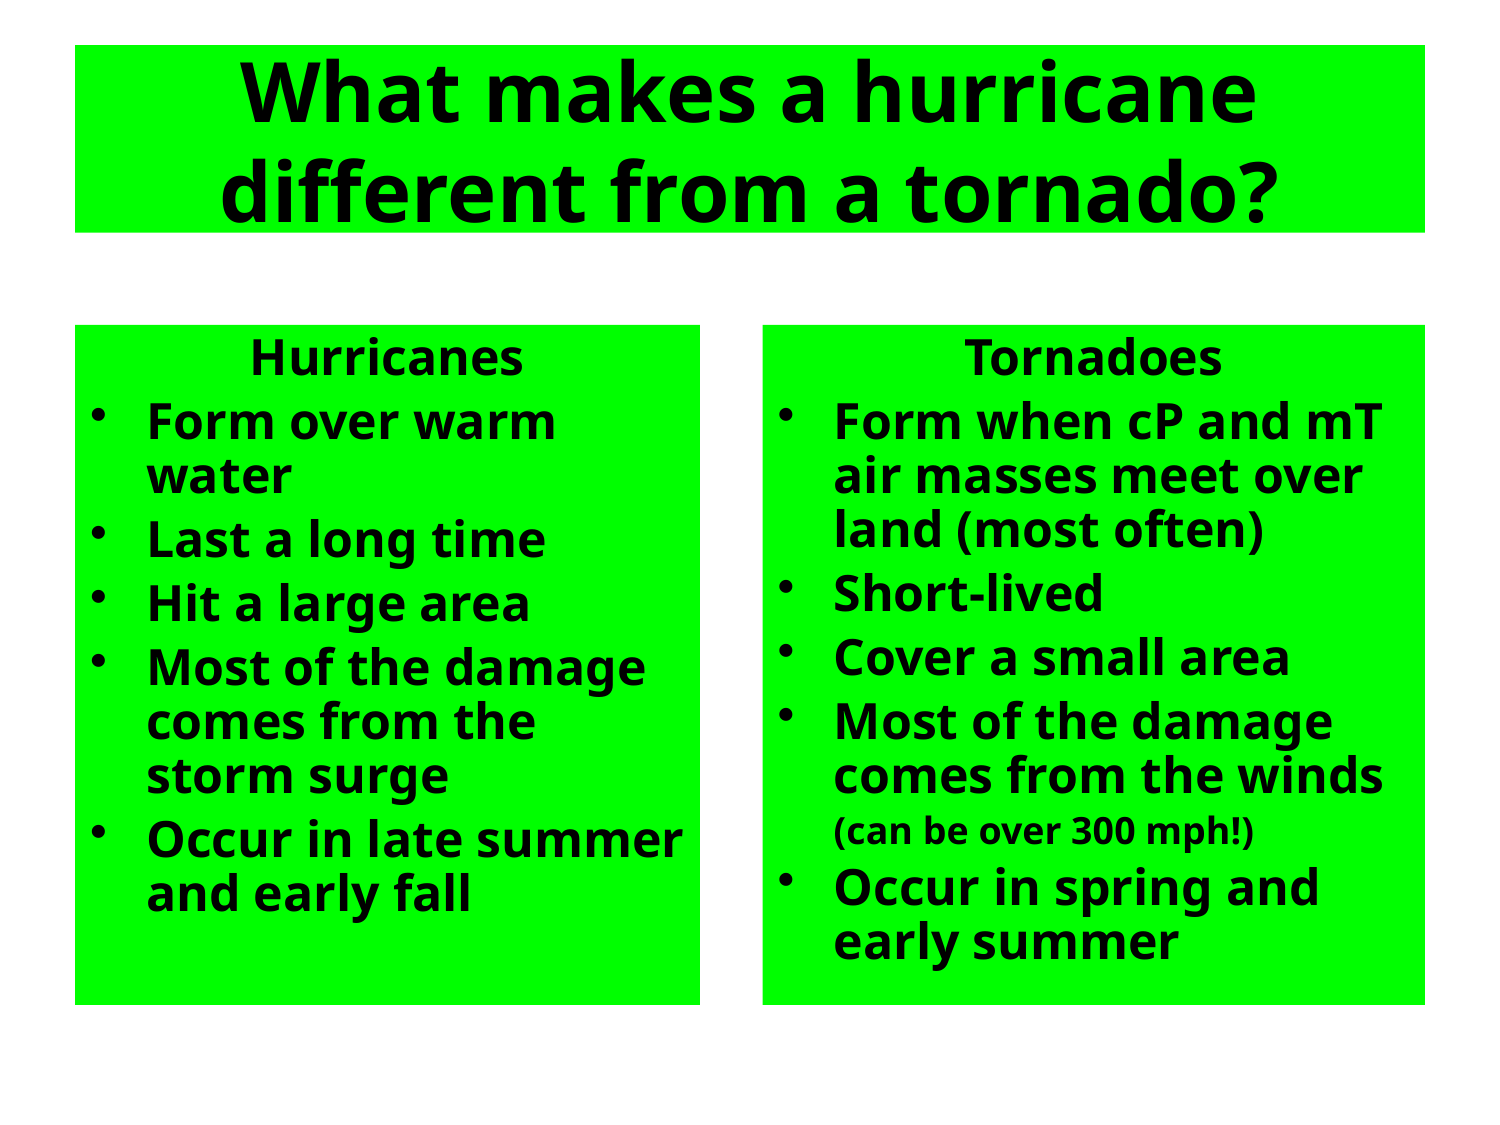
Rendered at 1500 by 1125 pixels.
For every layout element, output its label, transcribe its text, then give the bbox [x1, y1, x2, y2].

title What makes a hurricane different from a tornado? [74, 44, 1426, 233]
list Hurricanes Form over warm water Last a long time Hit a large area Most of the damage comes from the storm surge Occur in late summer and early fall [74, 324, 701, 1006]
list Tornadoes Form when cP and mT air masses meet over land (most often) Short-lived Cover a small area Most of the damage comes from the winds (can be over 300 mph!) Occur in spring and early summer [762, 324, 1426, 1006]
